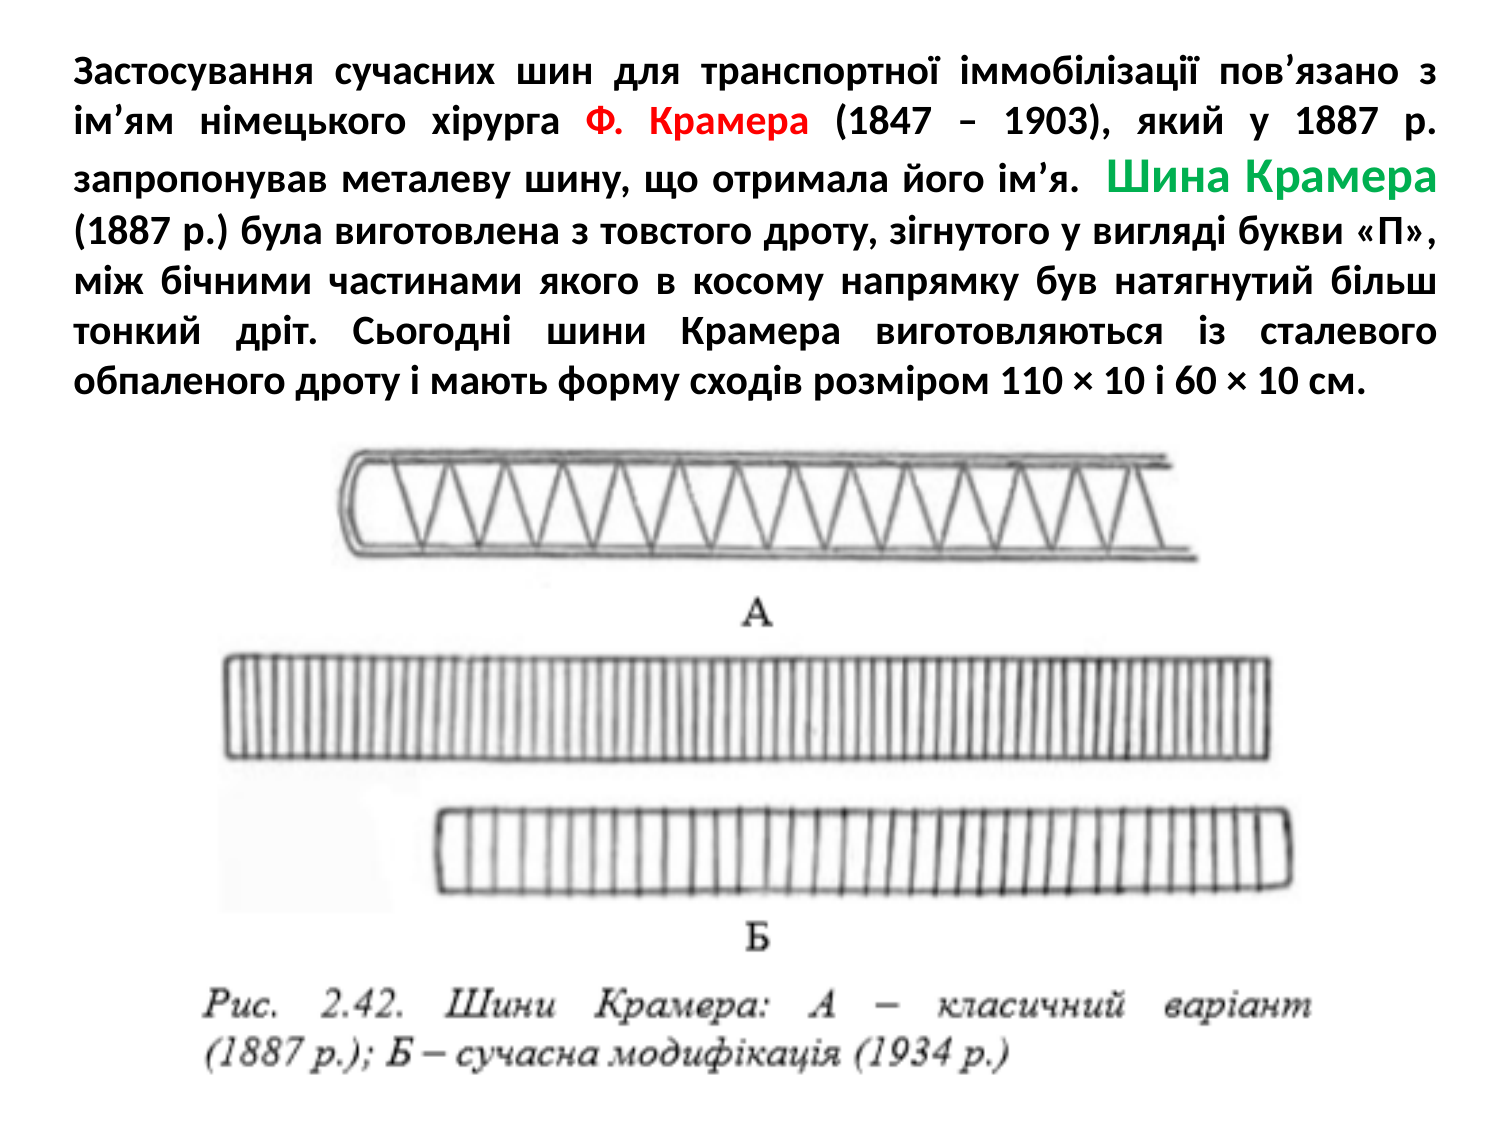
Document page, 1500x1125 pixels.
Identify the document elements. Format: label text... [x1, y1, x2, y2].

picture [187, 433, 1325, 1091]
text_box Застосування сучасних шин для транспортної іммобілізації пов’язано з ім’ям німецького хірурга Ф. Крамера (1847 – 1903), який у 1887 р. запропонував металеву шину, що отримала його ім’я. Шина Крамера (1887 р.) була виготовлена з товстого дроту, зігнутого у вигляді букви «П», між бічними частинами якого в косому напрямку був натягнутий більш тонкий дріт. Сьогодні шини Крамера виготовляються із сталевого обпаленого дроту і мають форму сходів розміром 110 × 10 і 60 × 10 см. [58, 35, 1453, 410]
